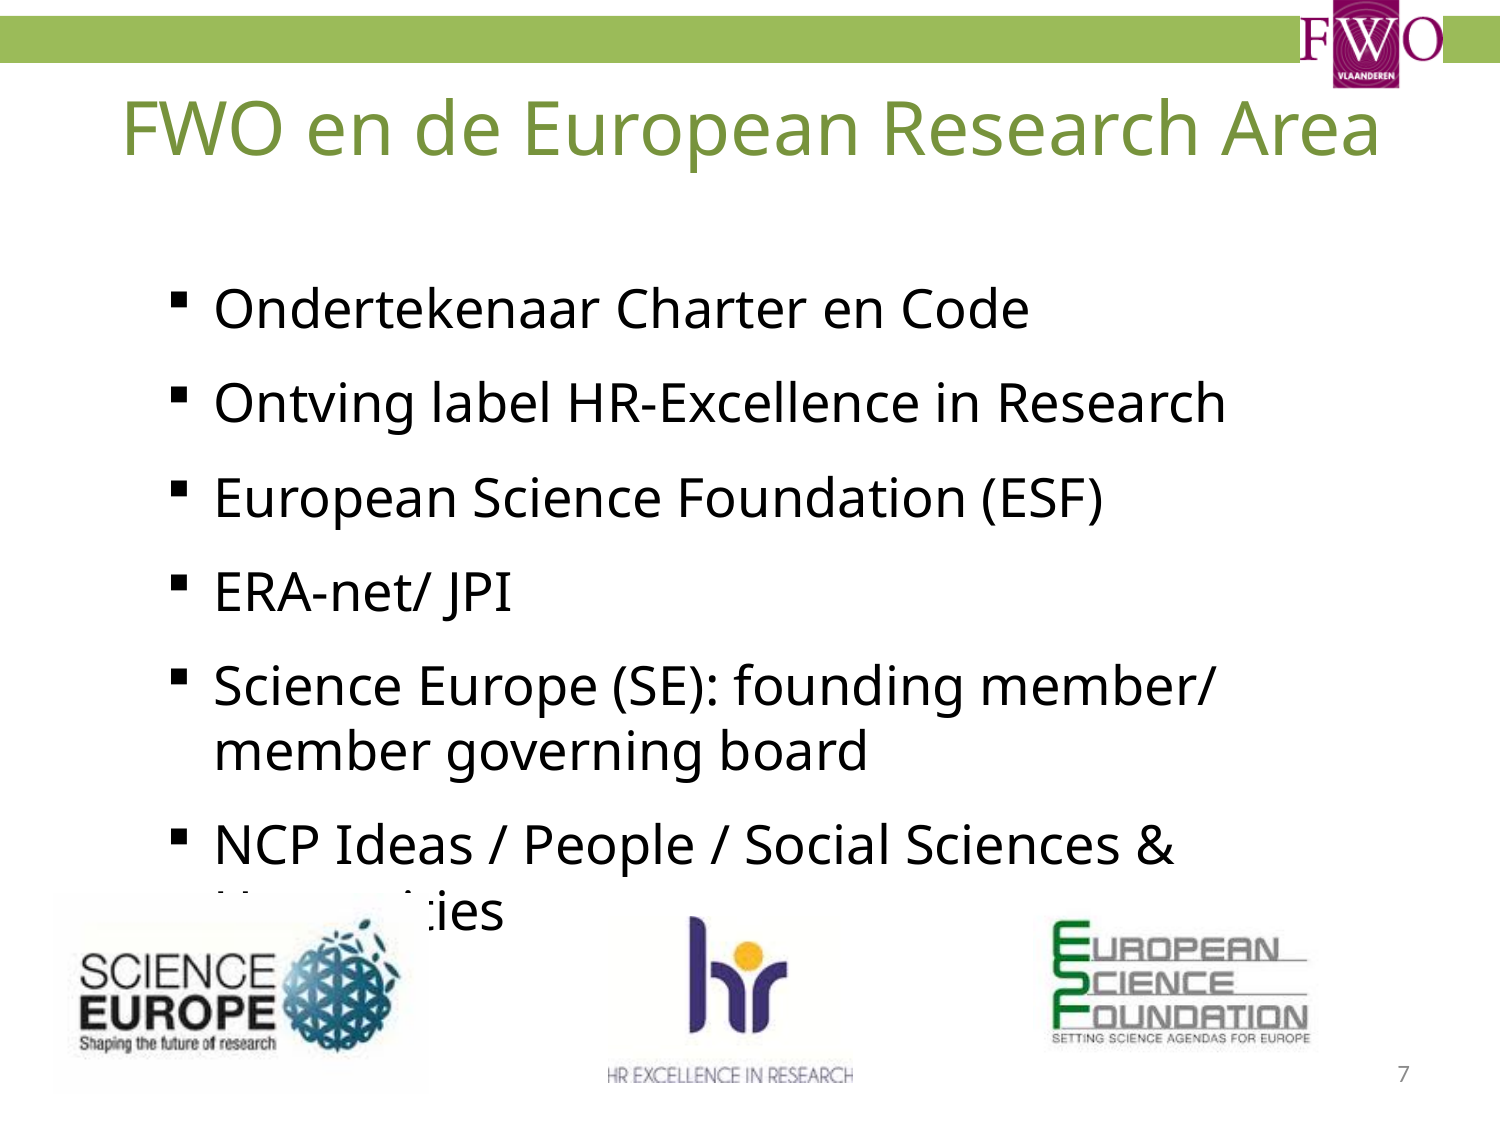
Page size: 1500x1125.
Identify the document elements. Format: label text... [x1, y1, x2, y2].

picture [608, 916, 853, 1083]
picture [1033, 892, 1331, 1071]
slide_number 7 [1074, 1042, 1425, 1103]
title FWO en de European Research Area [76, 66, 1427, 172]
picture [52, 892, 429, 1095]
picture [1300, 0, 1443, 99]
list Ondertekenaar Charter en Code Ontving label HR-Excellence in Research European Science Foundation (ESF) ERA-net/ JPI Science Europe (SE): founding member/ member governing board NCP Ideas / People / Social Sciences & Humanities [76, 172, 1427, 1059]
text_box [10, 0, 272, 96]
